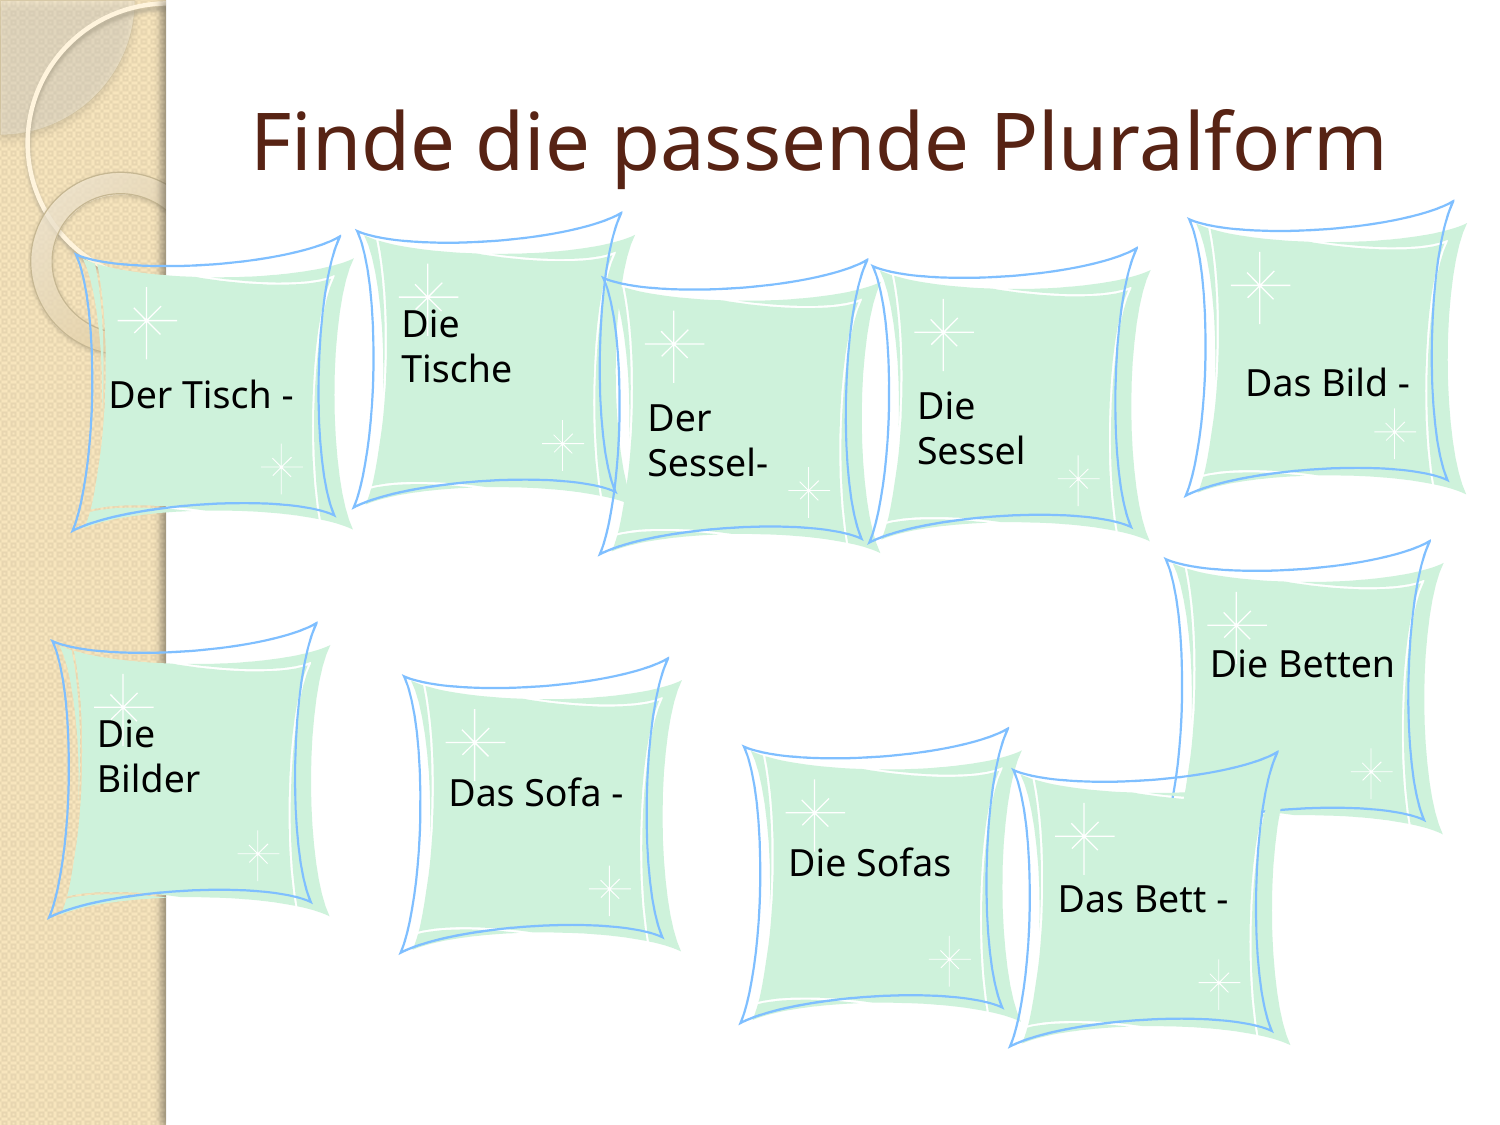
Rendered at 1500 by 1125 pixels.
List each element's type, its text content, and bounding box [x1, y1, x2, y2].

picture [70, 234, 355, 534]
picture [46, 620, 331, 921]
picture [398, 655, 683, 956]
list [351, 210, 636, 510]
picture [1183, 198, 1468, 499]
title Finde die passende Pluralform [235, 45, 1466, 233]
picture [738, 538, 1444, 1049]
picture [597, 245, 1151, 557]
